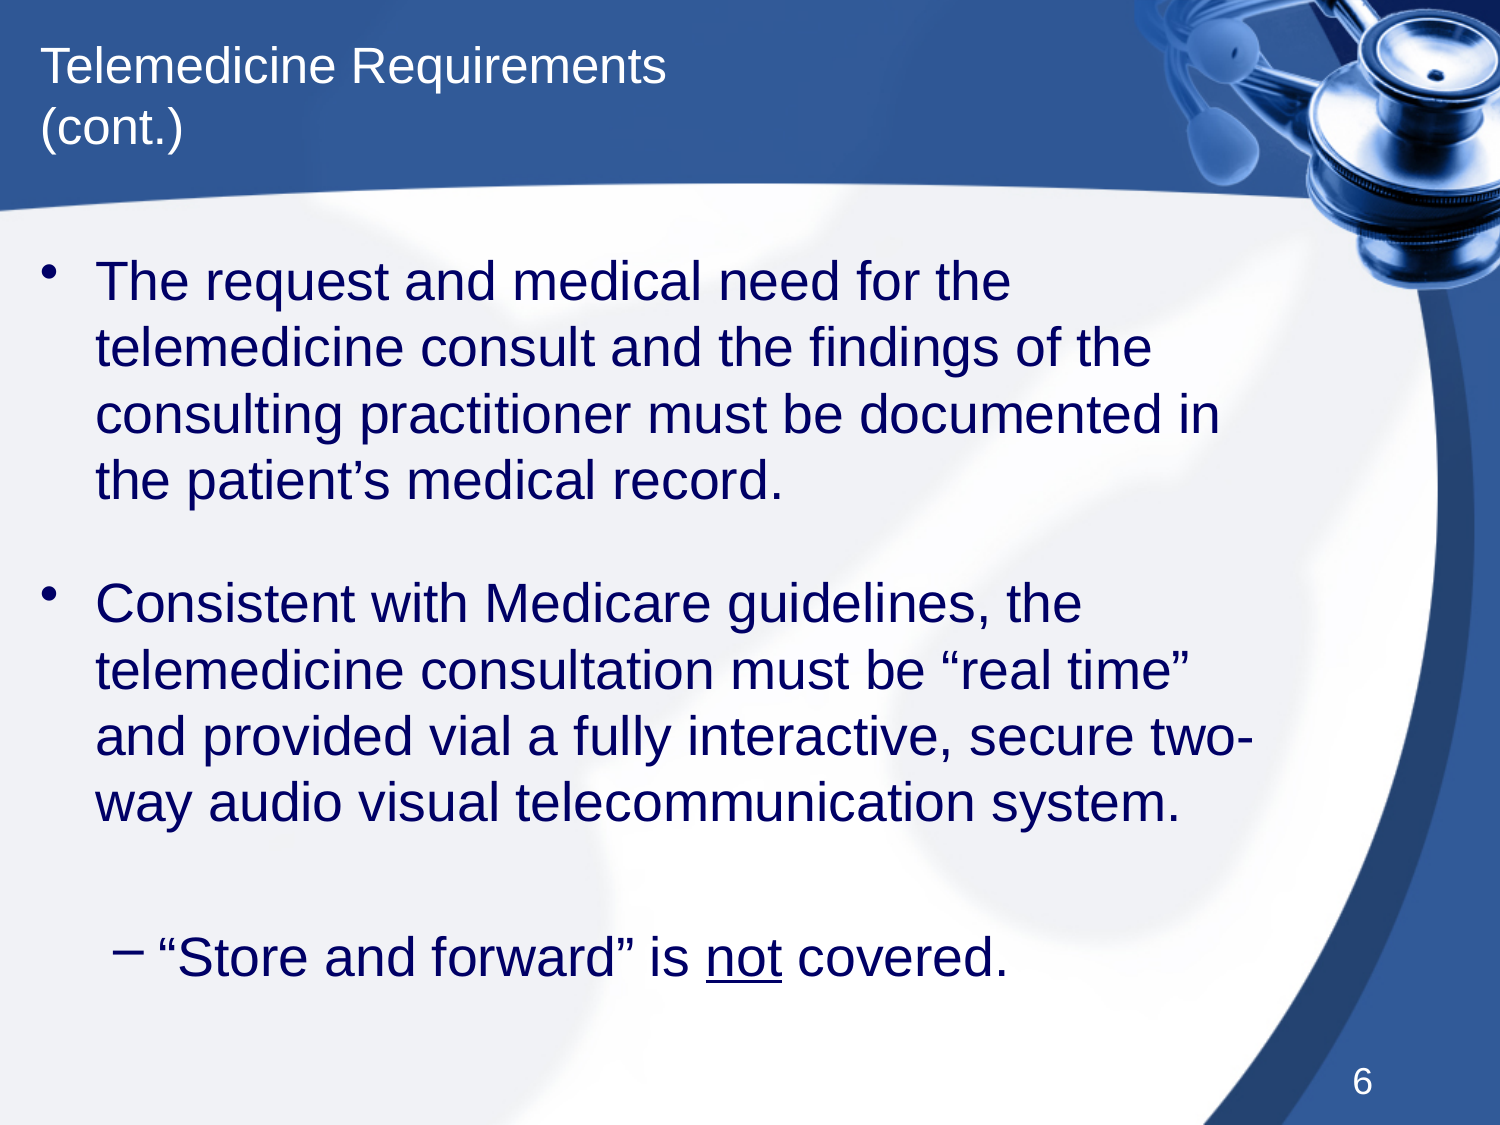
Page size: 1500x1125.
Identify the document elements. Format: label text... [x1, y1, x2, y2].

list The request and medical need for the telemedicine consult and the findings of the consulting practitioner must be documented in the patient’s medical record. Consistent with Medicare guidelines, the telemedicine consultation must be “real time” and provided vial a fully interactive, secure two-way audio visual telecommunication system. “Store and forward” is not covered. [24, 237, 1288, 1013]
picture [0, 0, 1500, 1125]
title Telemedicine Requirements (cont.) [24, 24, 1251, 163]
